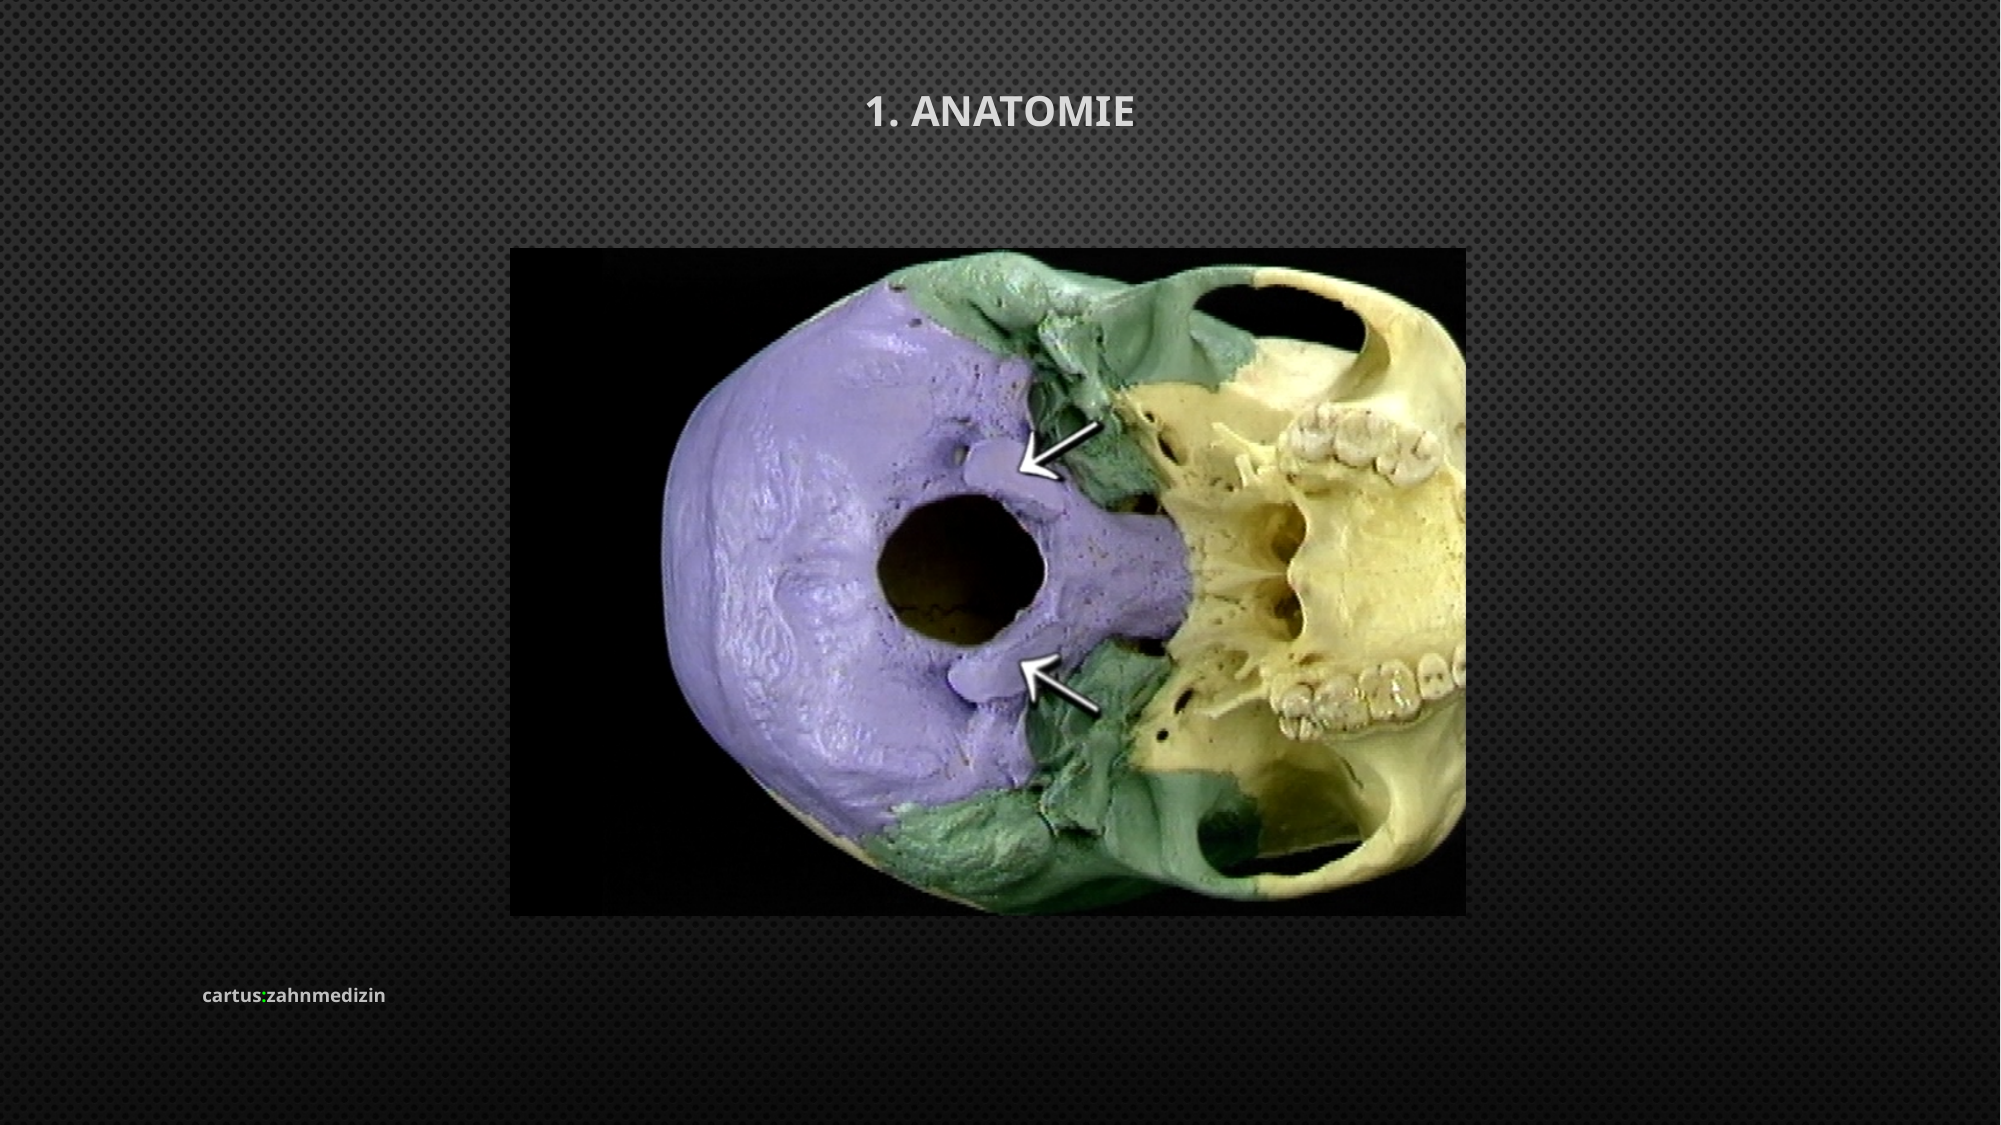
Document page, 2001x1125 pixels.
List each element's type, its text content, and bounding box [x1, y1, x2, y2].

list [509, 248, 1466, 917]
footer cartus:zahnmedizin [187, 965, 1425, 1025]
title 1. Anatomie [187, 59, 1813, 159]
